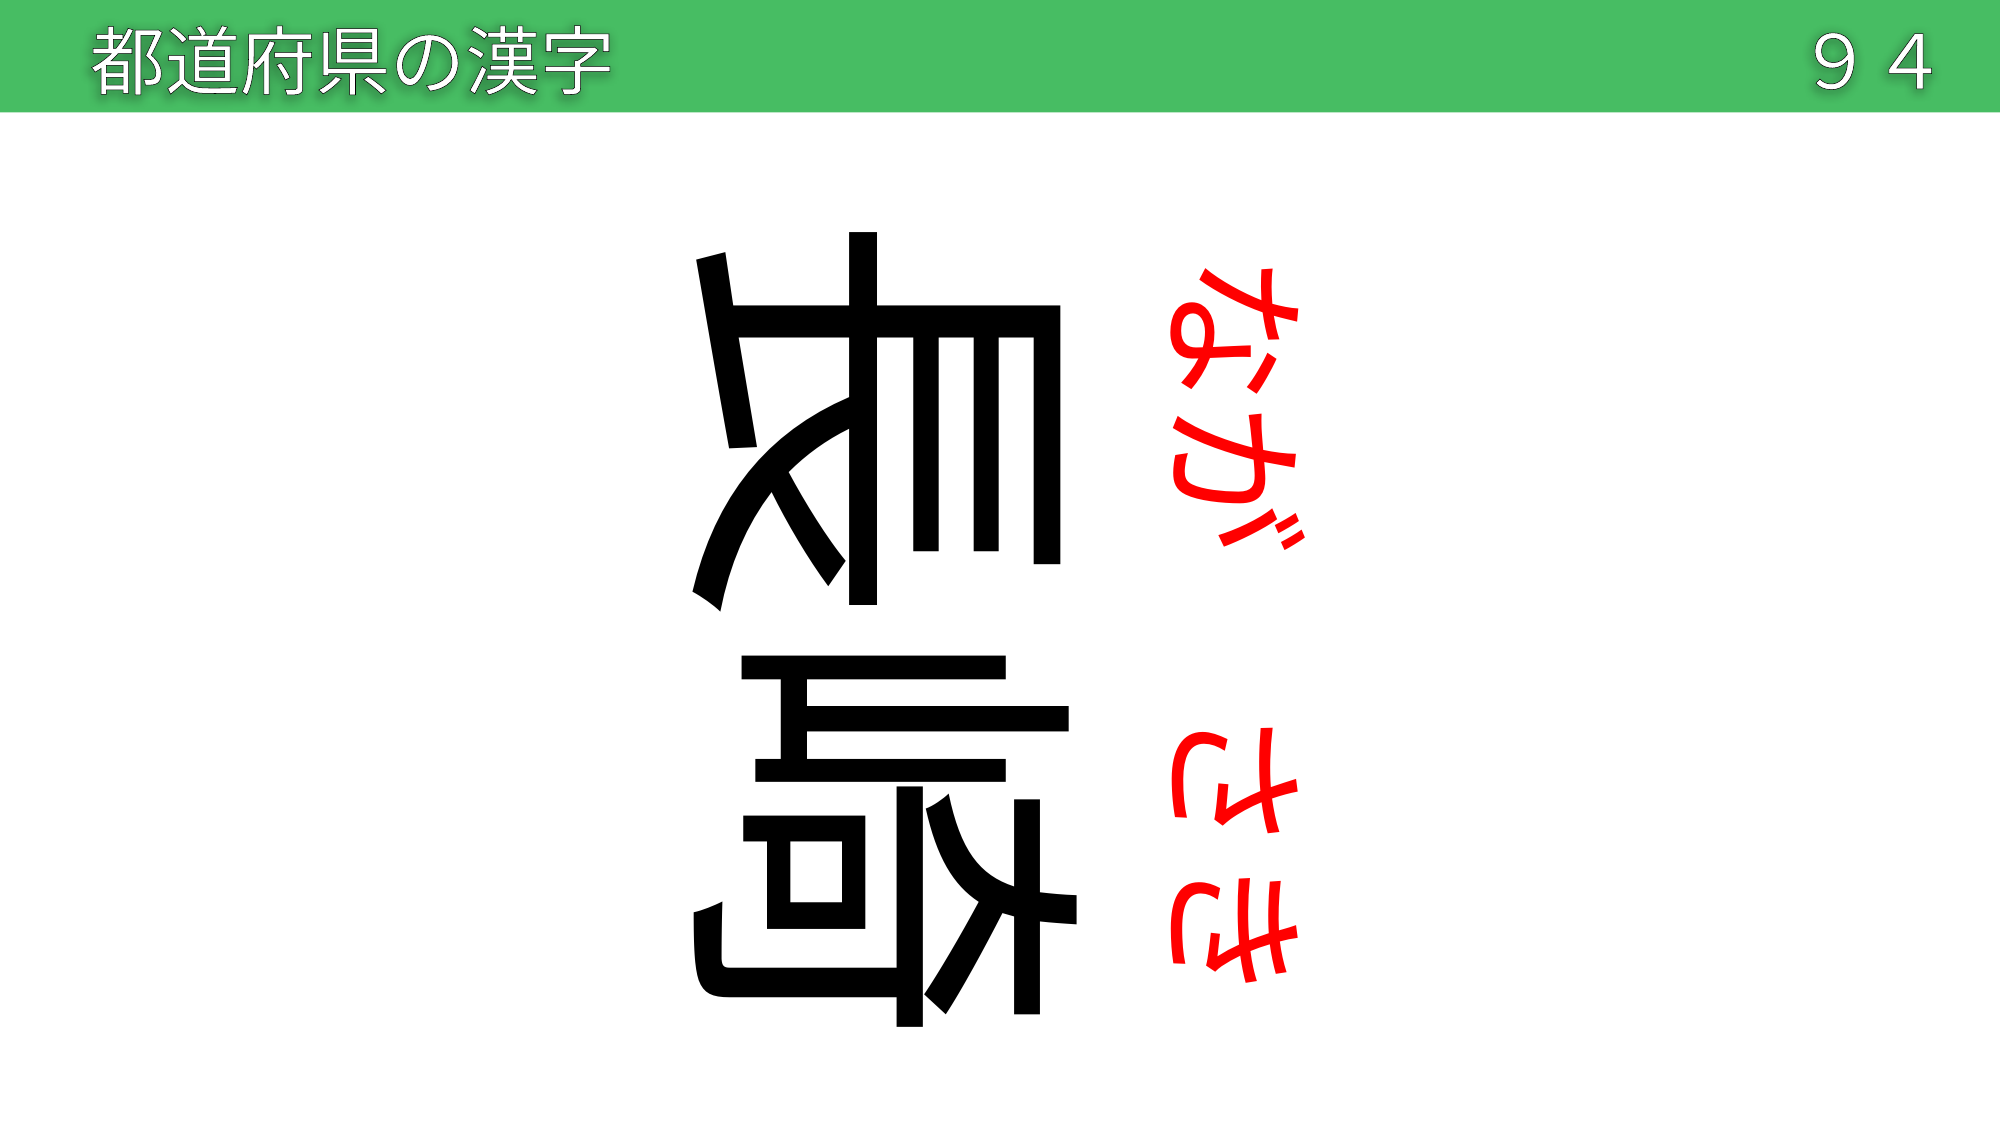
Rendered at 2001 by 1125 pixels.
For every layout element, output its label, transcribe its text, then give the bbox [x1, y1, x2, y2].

text_box ９４ [1782, 6, 1963, 112]
text_box 長崎 [616, 195, 1152, 1125]
text_box [0, 0, 2000, 113]
text_box 都道府県の漢字 [75, 6, 1083, 112]
text_box なが さき [1124, 239, 1337, 1012]
